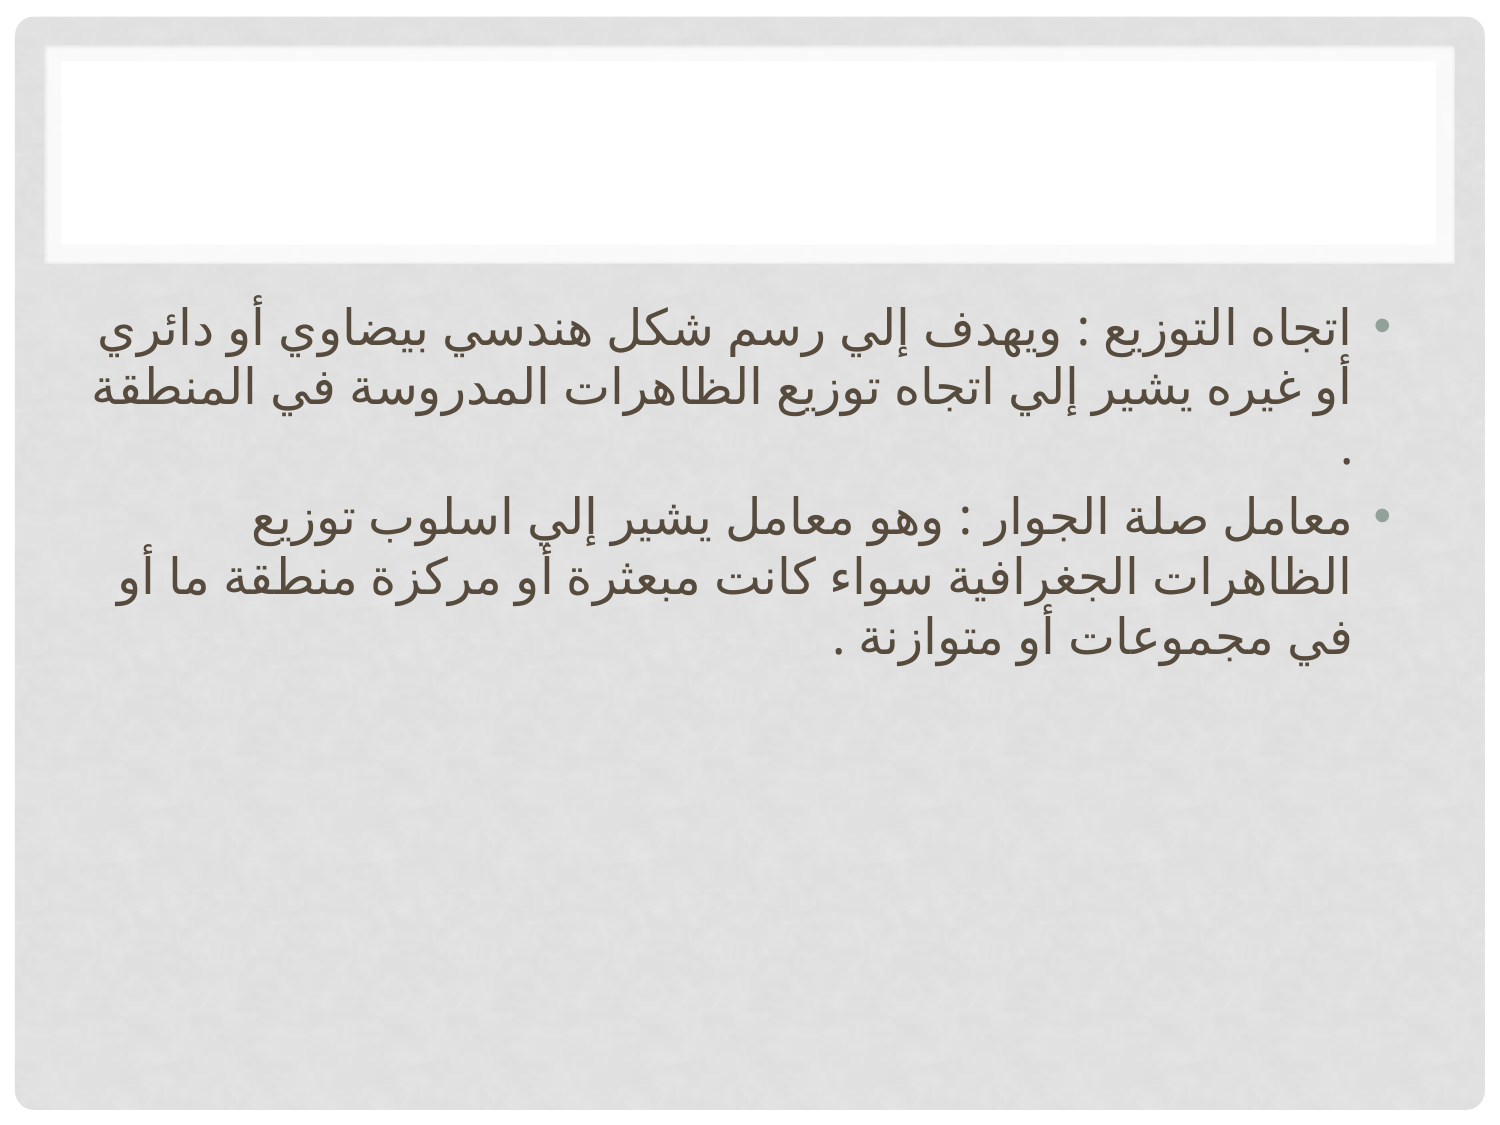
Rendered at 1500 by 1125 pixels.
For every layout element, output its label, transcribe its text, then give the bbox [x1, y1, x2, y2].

list اتجاه التوزيع : ويهدف إلي رسم شكل هندسي بيضاوي أو دائري أو غيره يشير إلي اتجاه توزيع الظاهرات المدروسة في المنطقة . معامل صلة الجوار : وهو معامل يشير إلي اسلوب توزيع الظاهرات الجغرافية سواء كانت مبعثرة أو مركزة منطقة ما أو في مجموعات أو متوازنة . [75, 287, 1425, 1005]
